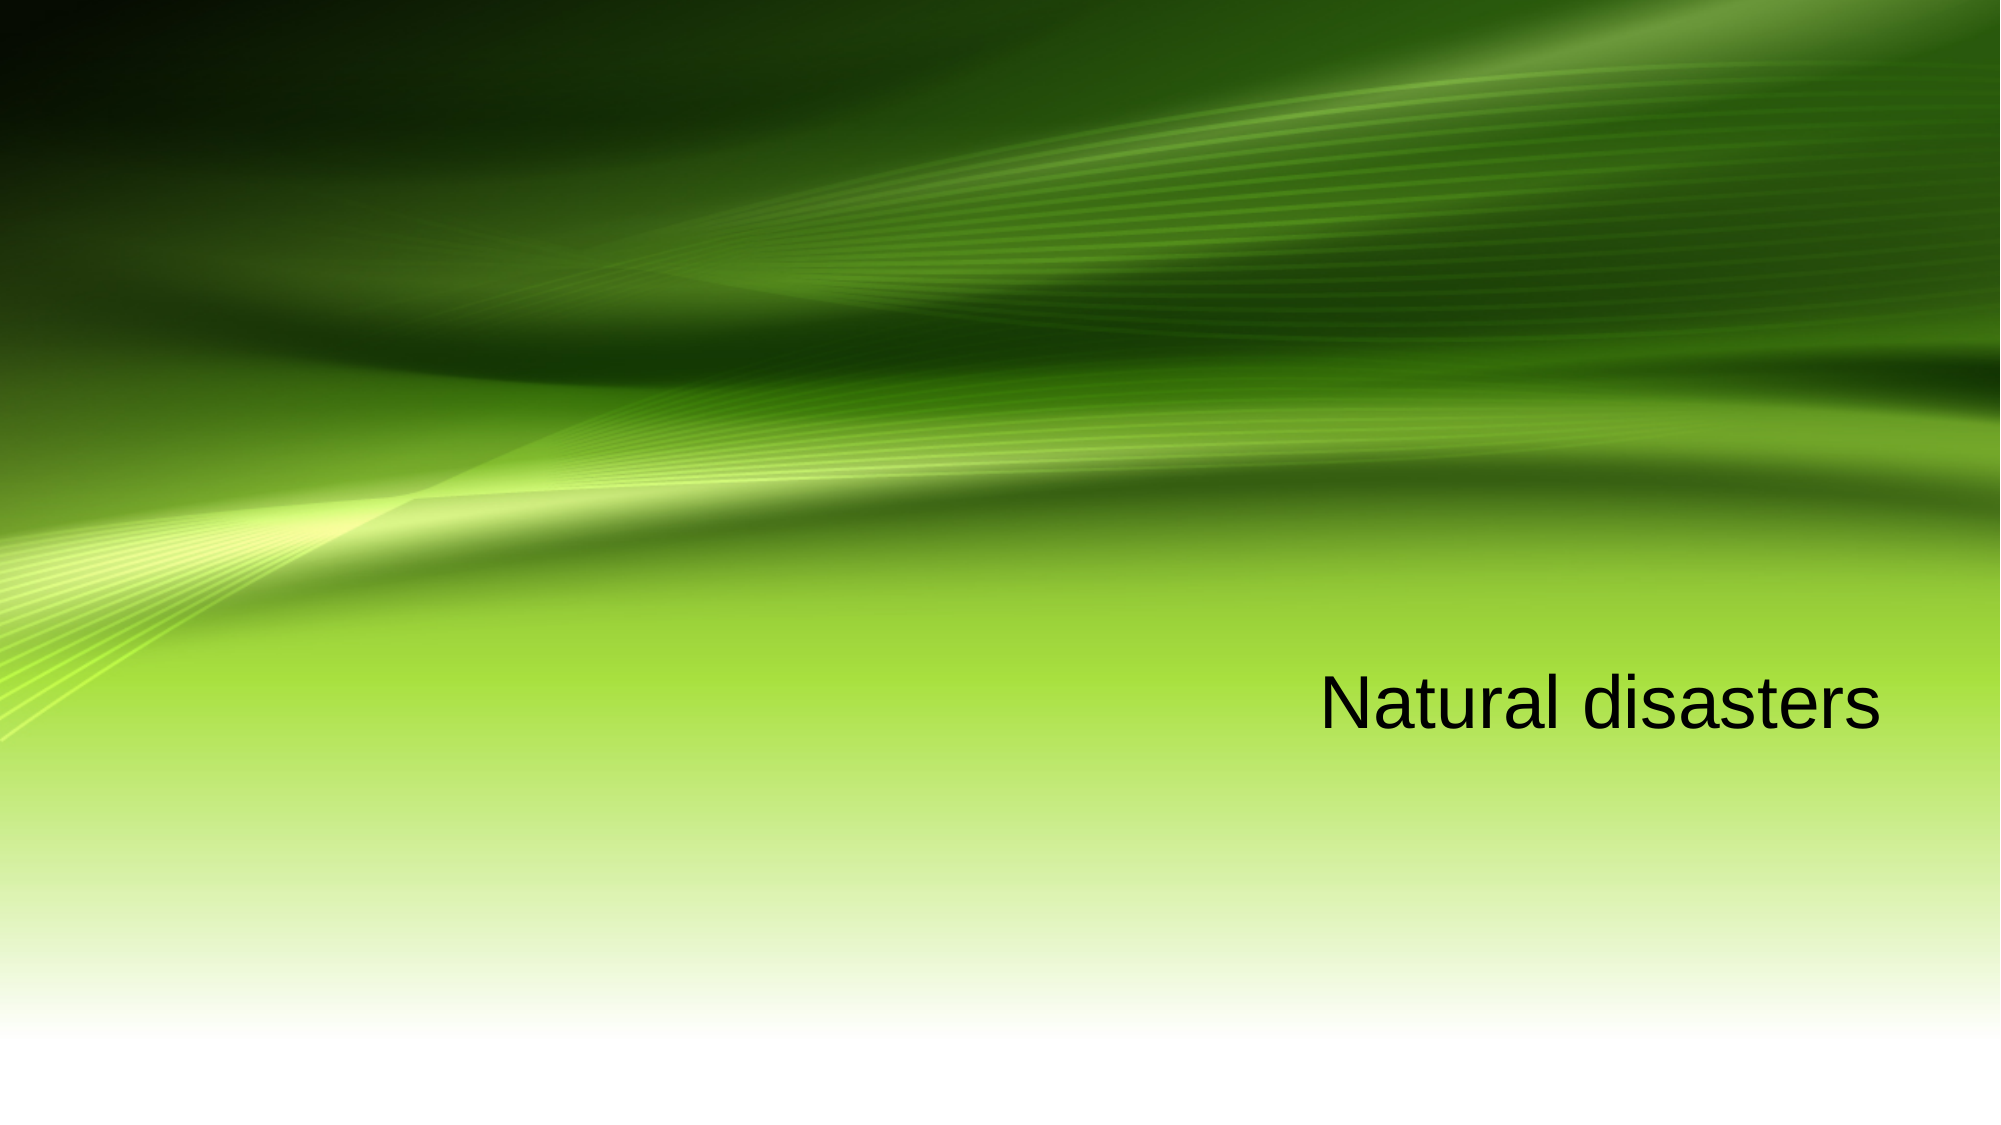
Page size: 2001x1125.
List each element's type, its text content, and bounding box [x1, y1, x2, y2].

title Natural disasters [102, 609, 1898, 788]
picture [0, 0, 2000, 1125]
